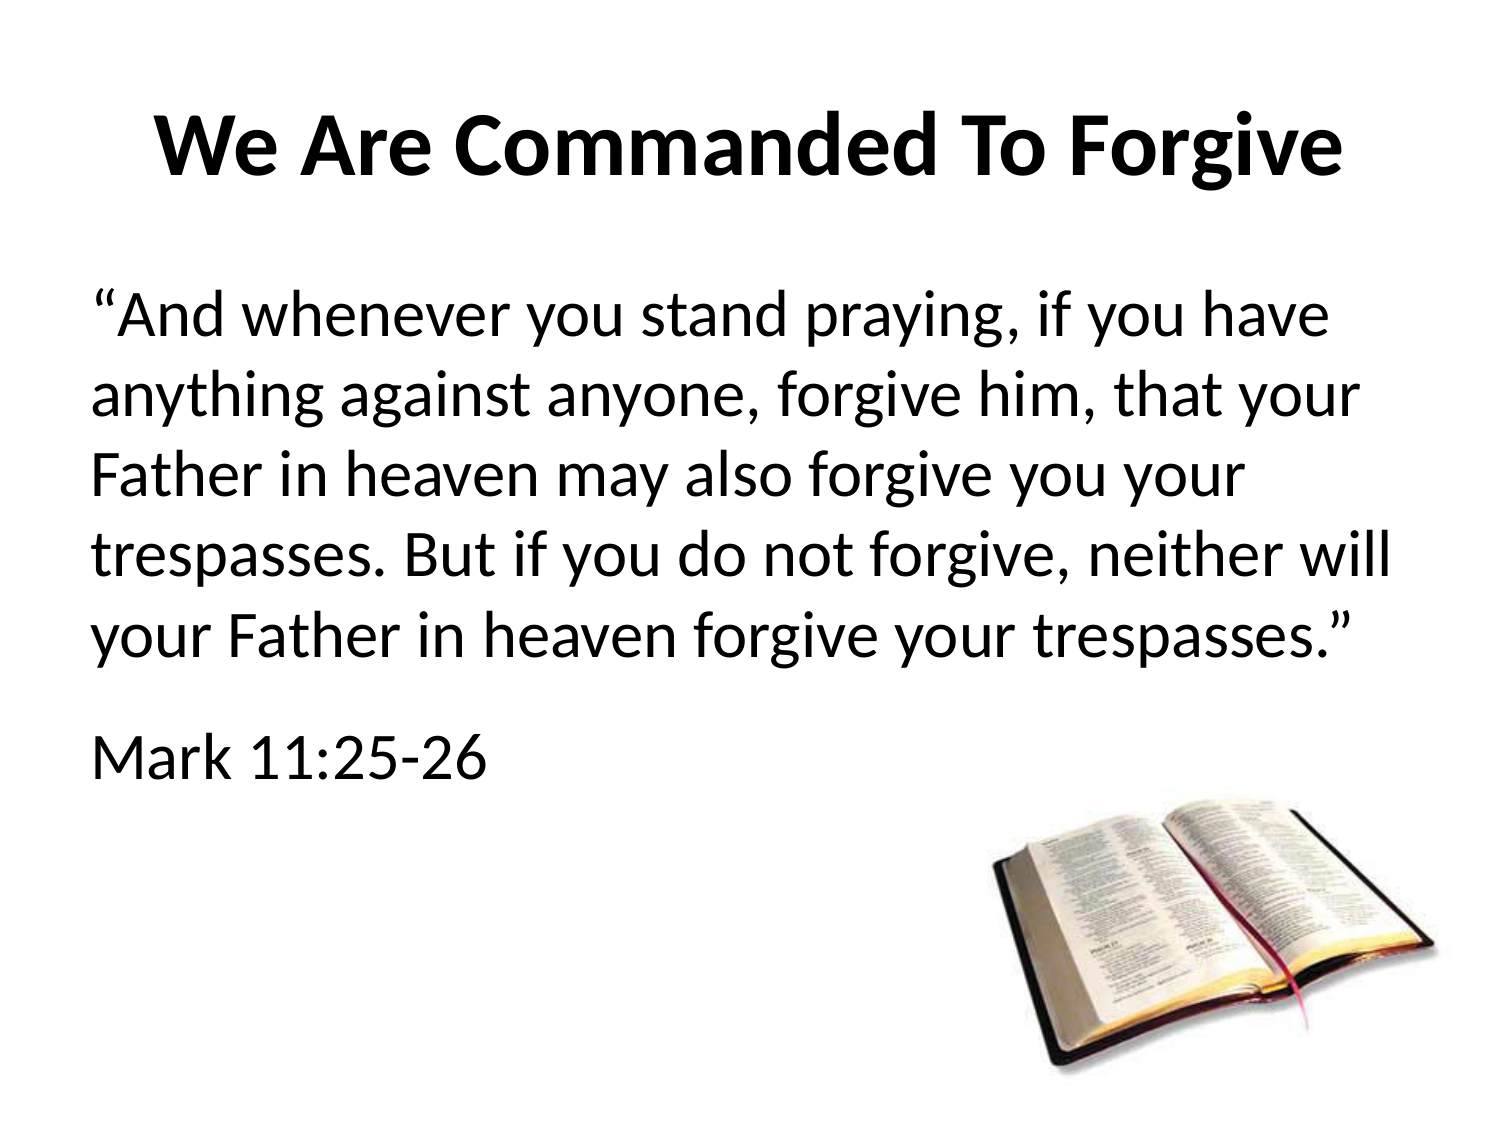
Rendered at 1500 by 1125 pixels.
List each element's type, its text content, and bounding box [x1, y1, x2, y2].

picture [987, 787, 1457, 1088]
list “And whenever you stand praying, if you have anything against anyone, forgive him, that your Father in heaven may also forgive you your trespasses. But if you do not forgive, neither will your Father in heaven forgive your trespasses.” Mark 11:25-26 [75, 262, 1425, 1005]
title We Are Commanded To Forgive [75, 45, 1425, 233]
